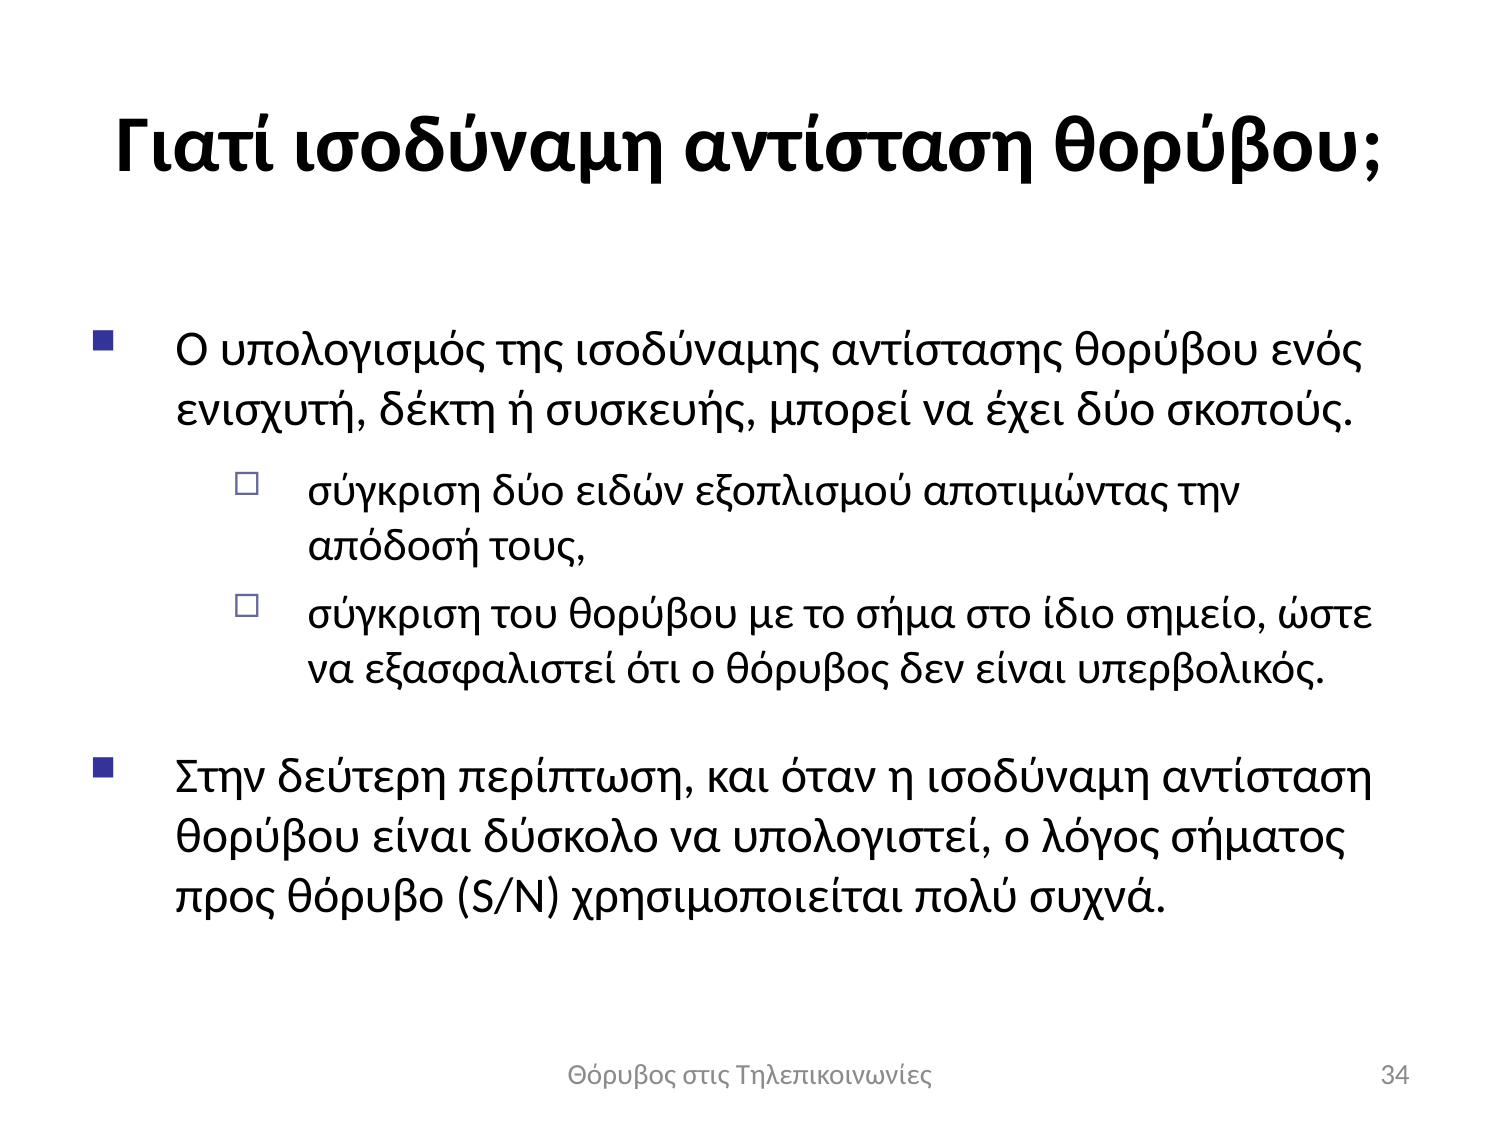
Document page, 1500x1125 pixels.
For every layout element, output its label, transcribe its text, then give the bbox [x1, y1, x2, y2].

footer Θόρυβος στις Τηλεπικοινωνίες [512, 1042, 988, 1103]
list Ο υπολογισμός της ισοδύναμης αντίστασης θορύβου ενός ενισχυτή, δέκτη ή συσκευής, μπορεί να έχει δύο σκοπούς. σύγκριση δύο ειδών εξοπλισμού αποτιμώντας την απόδοσή τους, σύγκριση του θορύβου με το σήμα στο ίδιο σημείο, ώστε να εξασφαλιστεί ότι ο θόρυβος δεν είναι υπερβολικός. Στην δεύτερη περίπτωση, και όταν η ισοδύναμη αντίσταση θορύβου είναι δύσκολο να υπολογιστεί, ο λόγος σήματος προς θόρυβο (S/N) χρησιμοποιείται πολύ συχνά. [75, 262, 1425, 1005]
slide_number 34 [1074, 1042, 1425, 1103]
title Γιατί ισοδύναμη αντίσταση θορύβου; [75, 45, 1425, 233]
